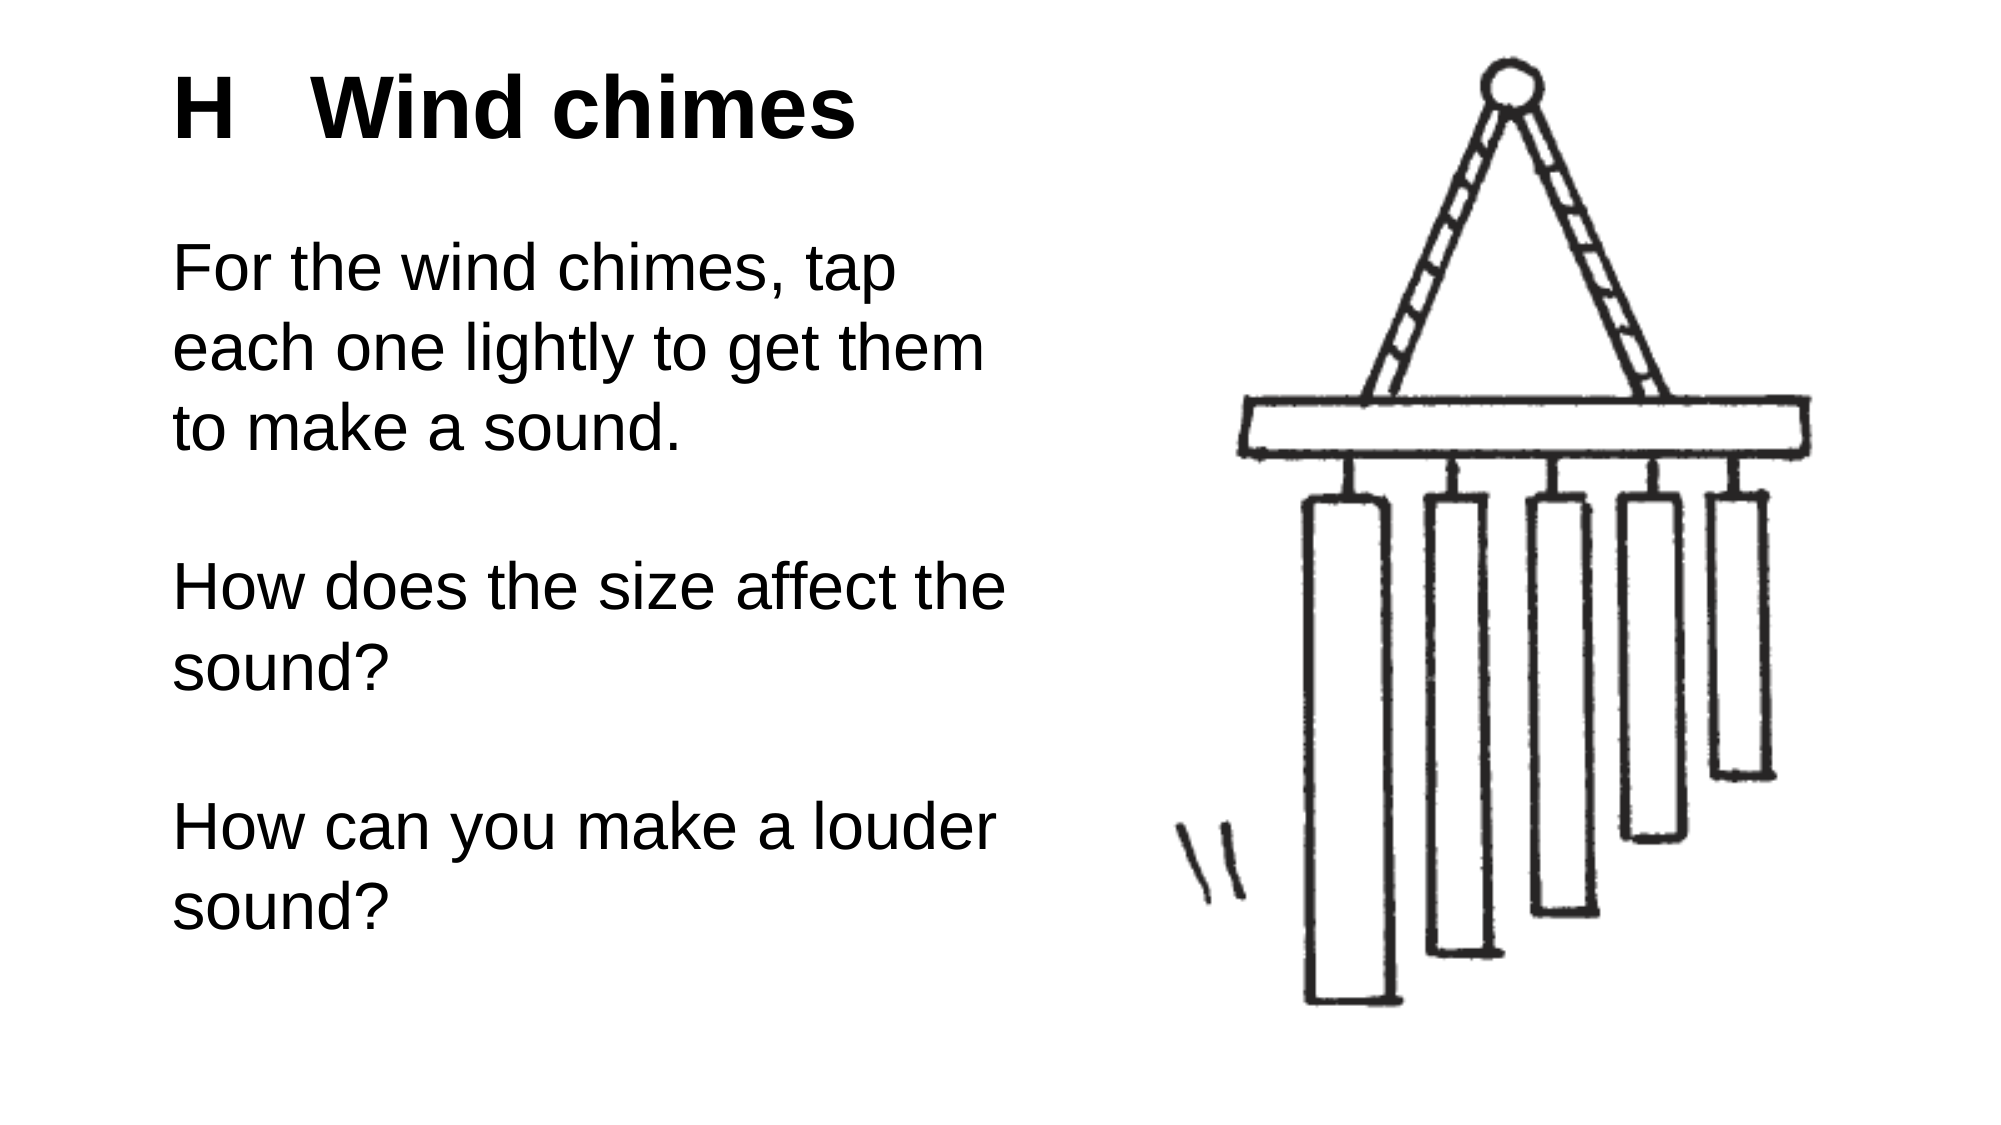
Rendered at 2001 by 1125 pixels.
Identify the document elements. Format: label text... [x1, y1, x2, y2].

text_box For the wind chimes, tap each one lightly to get them to make a sound. How does the size affect the sound? How can you make a louder sound? [157, 216, 1056, 1111]
picture [1122, 42, 1882, 1119]
text_box H Wind chimes [157, 42, 1122, 164]
